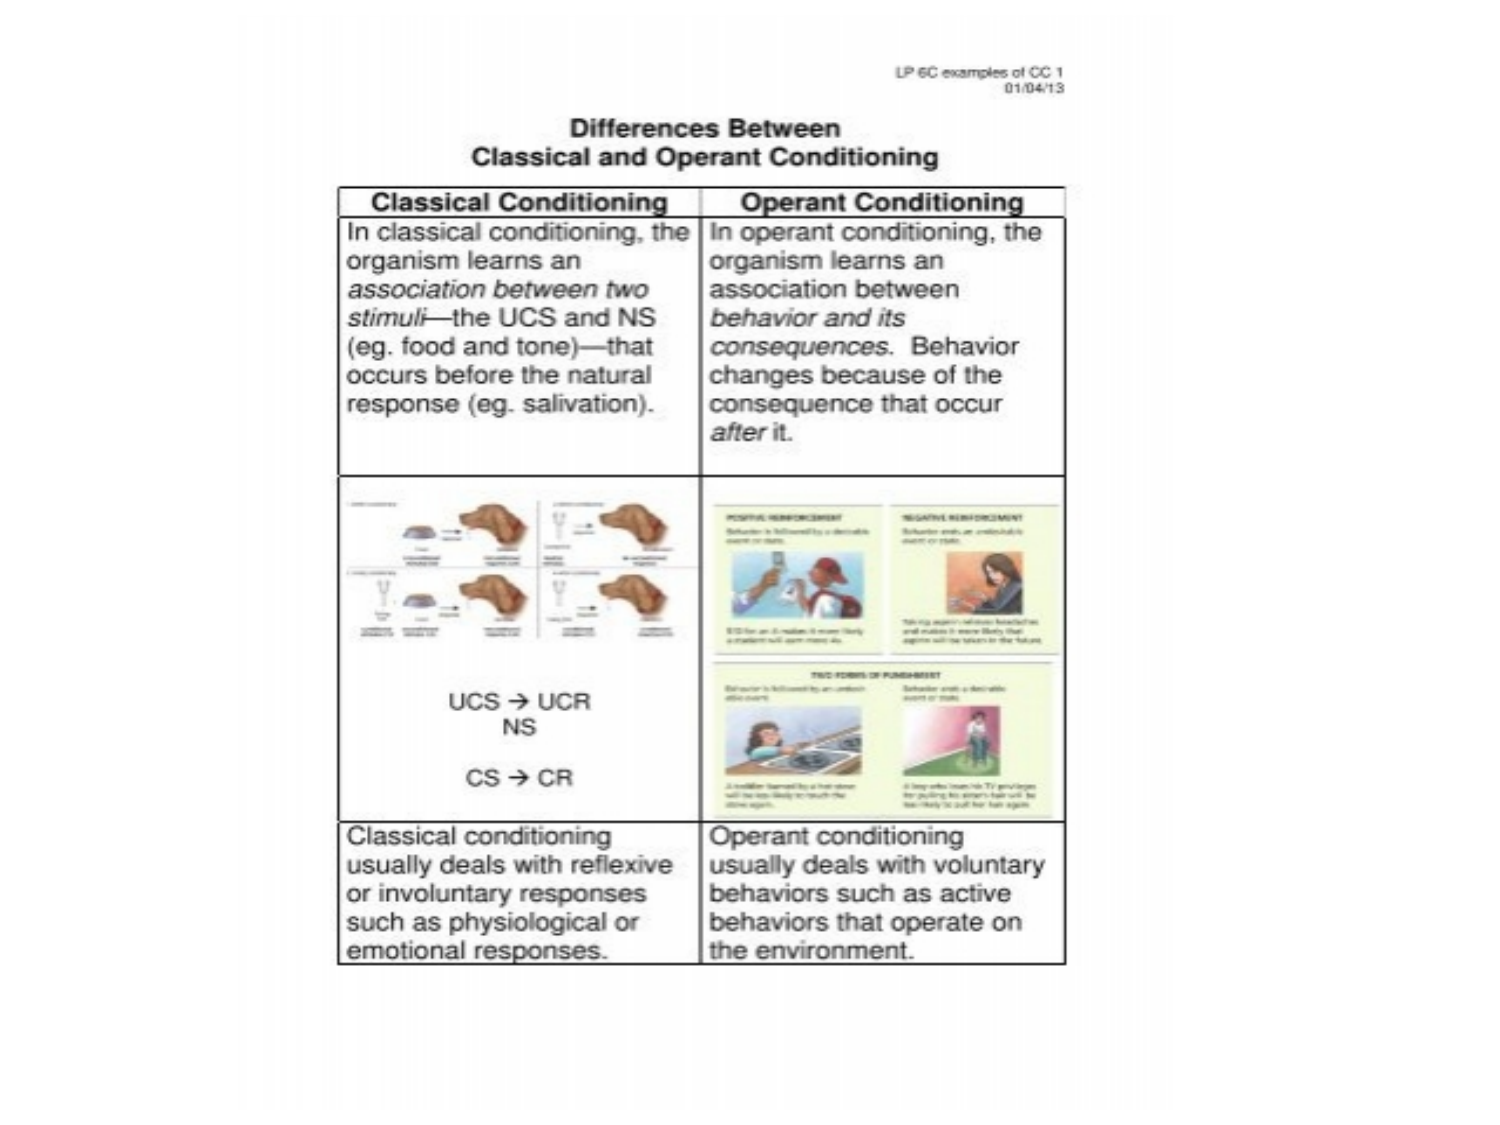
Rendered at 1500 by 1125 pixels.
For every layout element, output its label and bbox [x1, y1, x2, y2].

list [237, 14, 1176, 1110]
